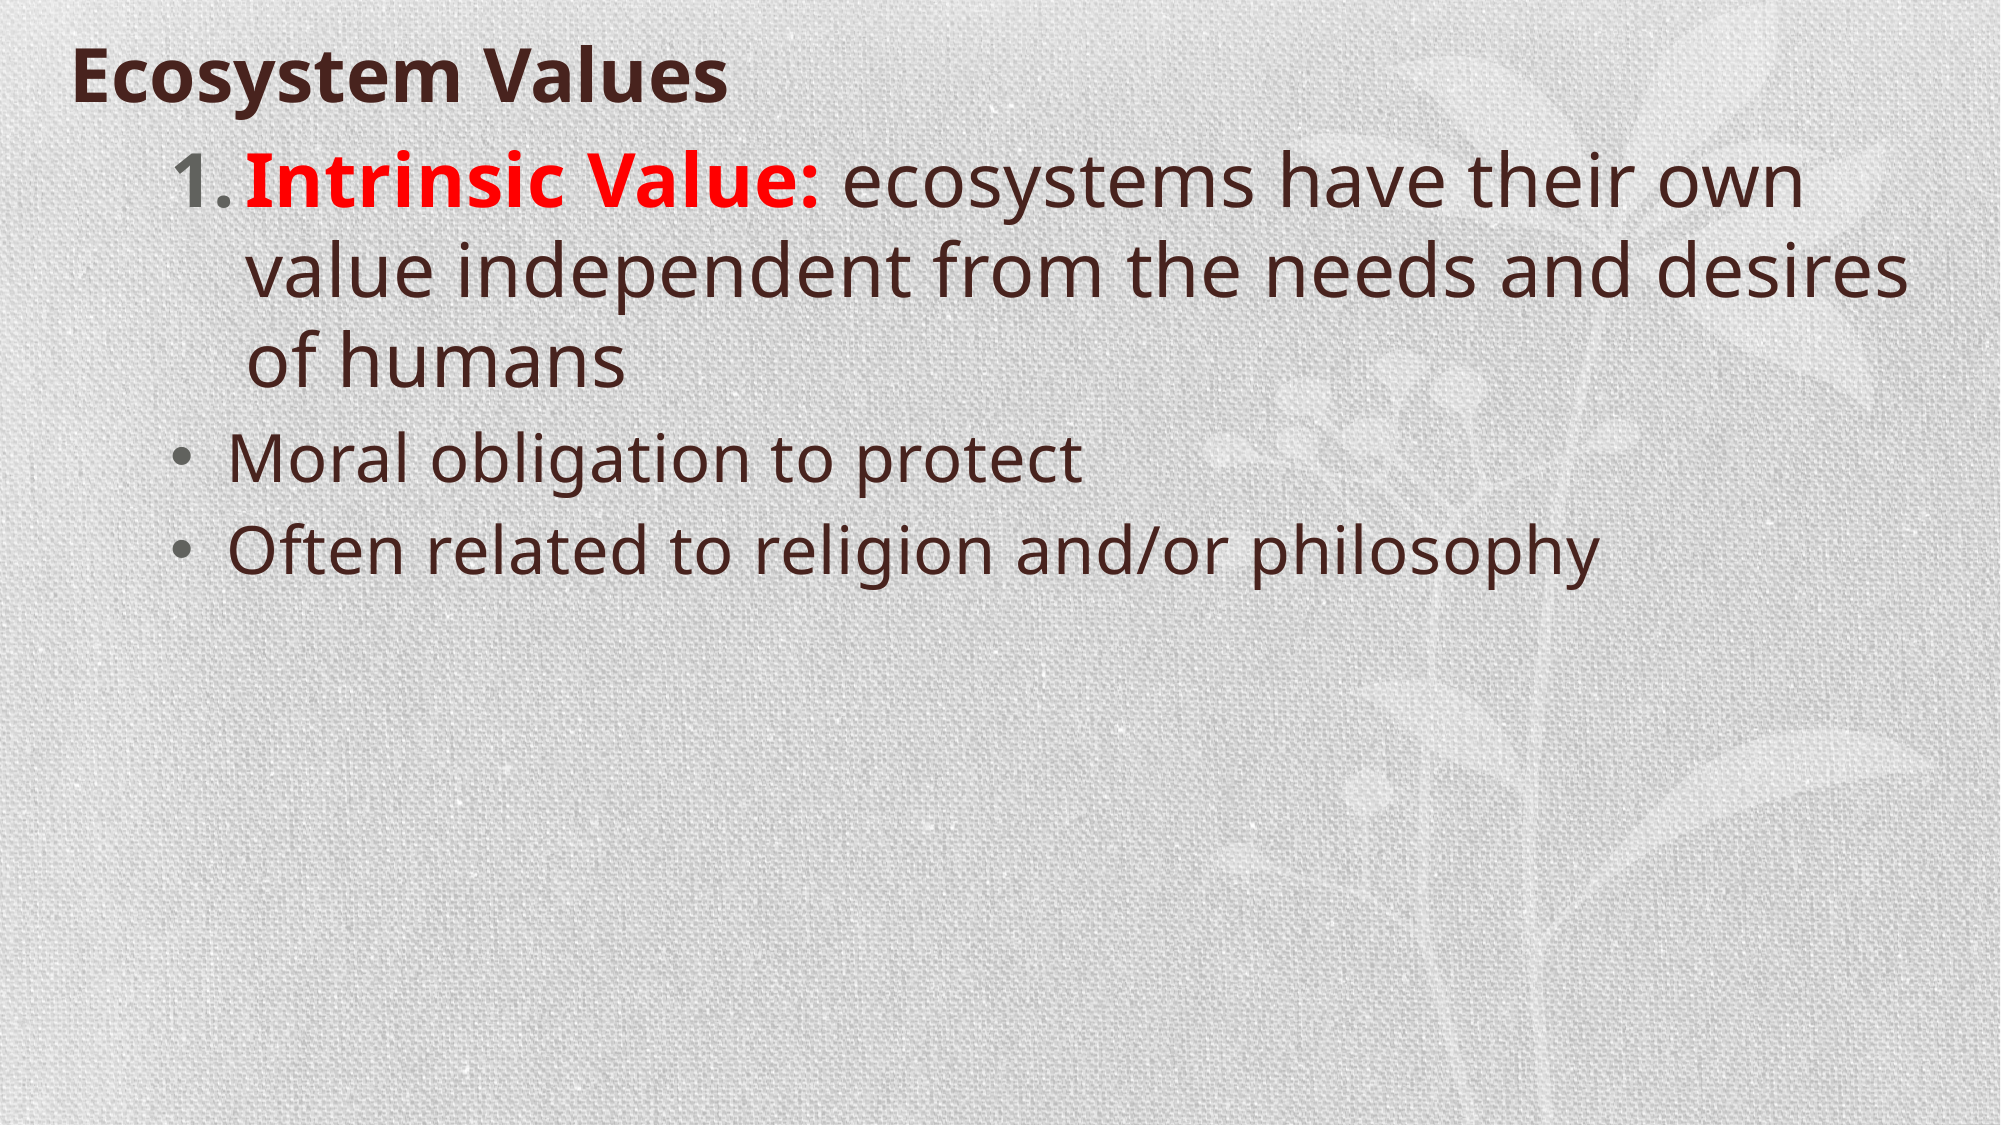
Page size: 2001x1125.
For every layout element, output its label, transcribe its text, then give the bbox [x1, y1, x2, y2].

title Ecosystem Values [54, 0, 1464, 126]
list Intrinsic Value: ecosystems have their own value independent from the needs and desires of humans Moral obligation to protect Often related to religion and/or philosophy [155, 125, 1962, 936]
